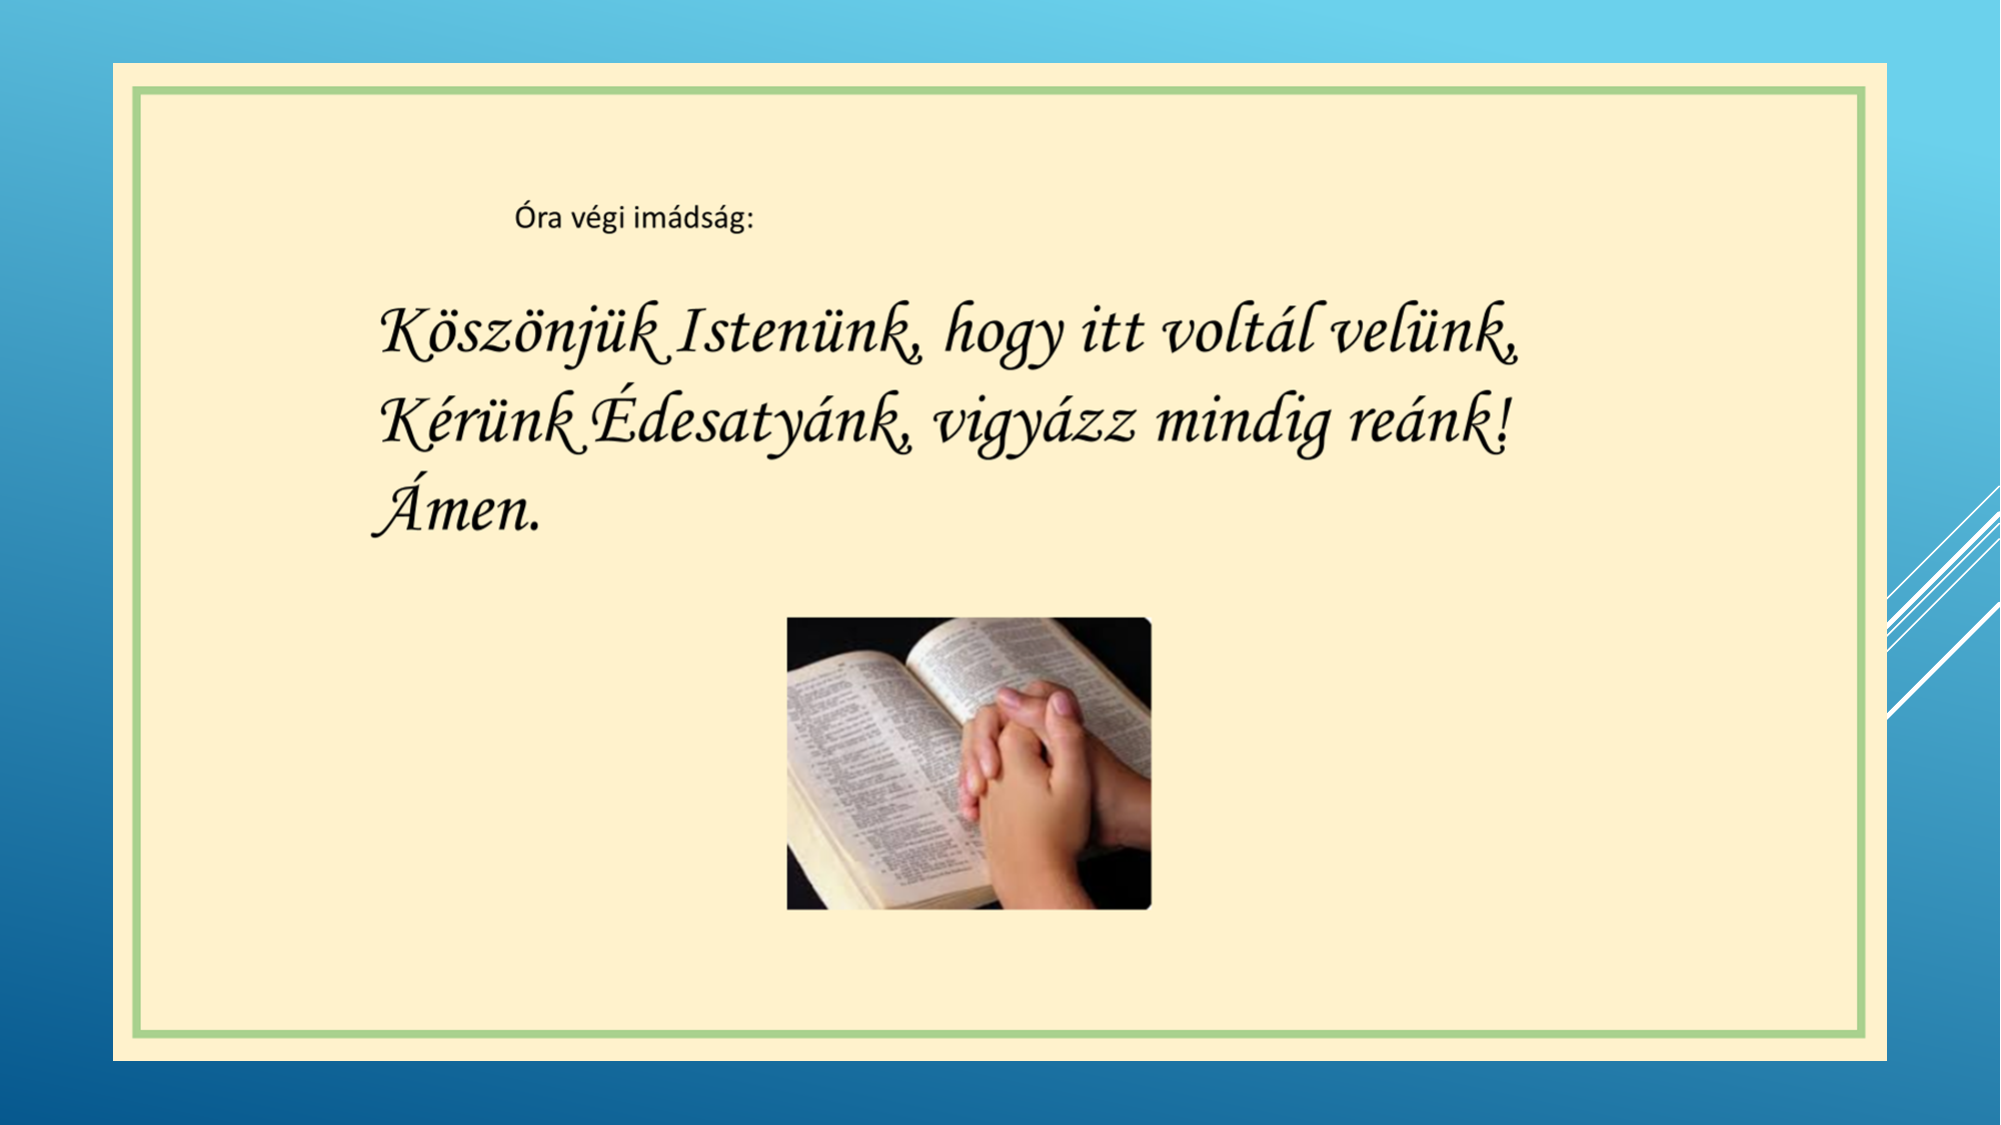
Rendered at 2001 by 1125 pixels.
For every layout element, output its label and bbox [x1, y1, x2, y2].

picture [113, 63, 1887, 1062]
